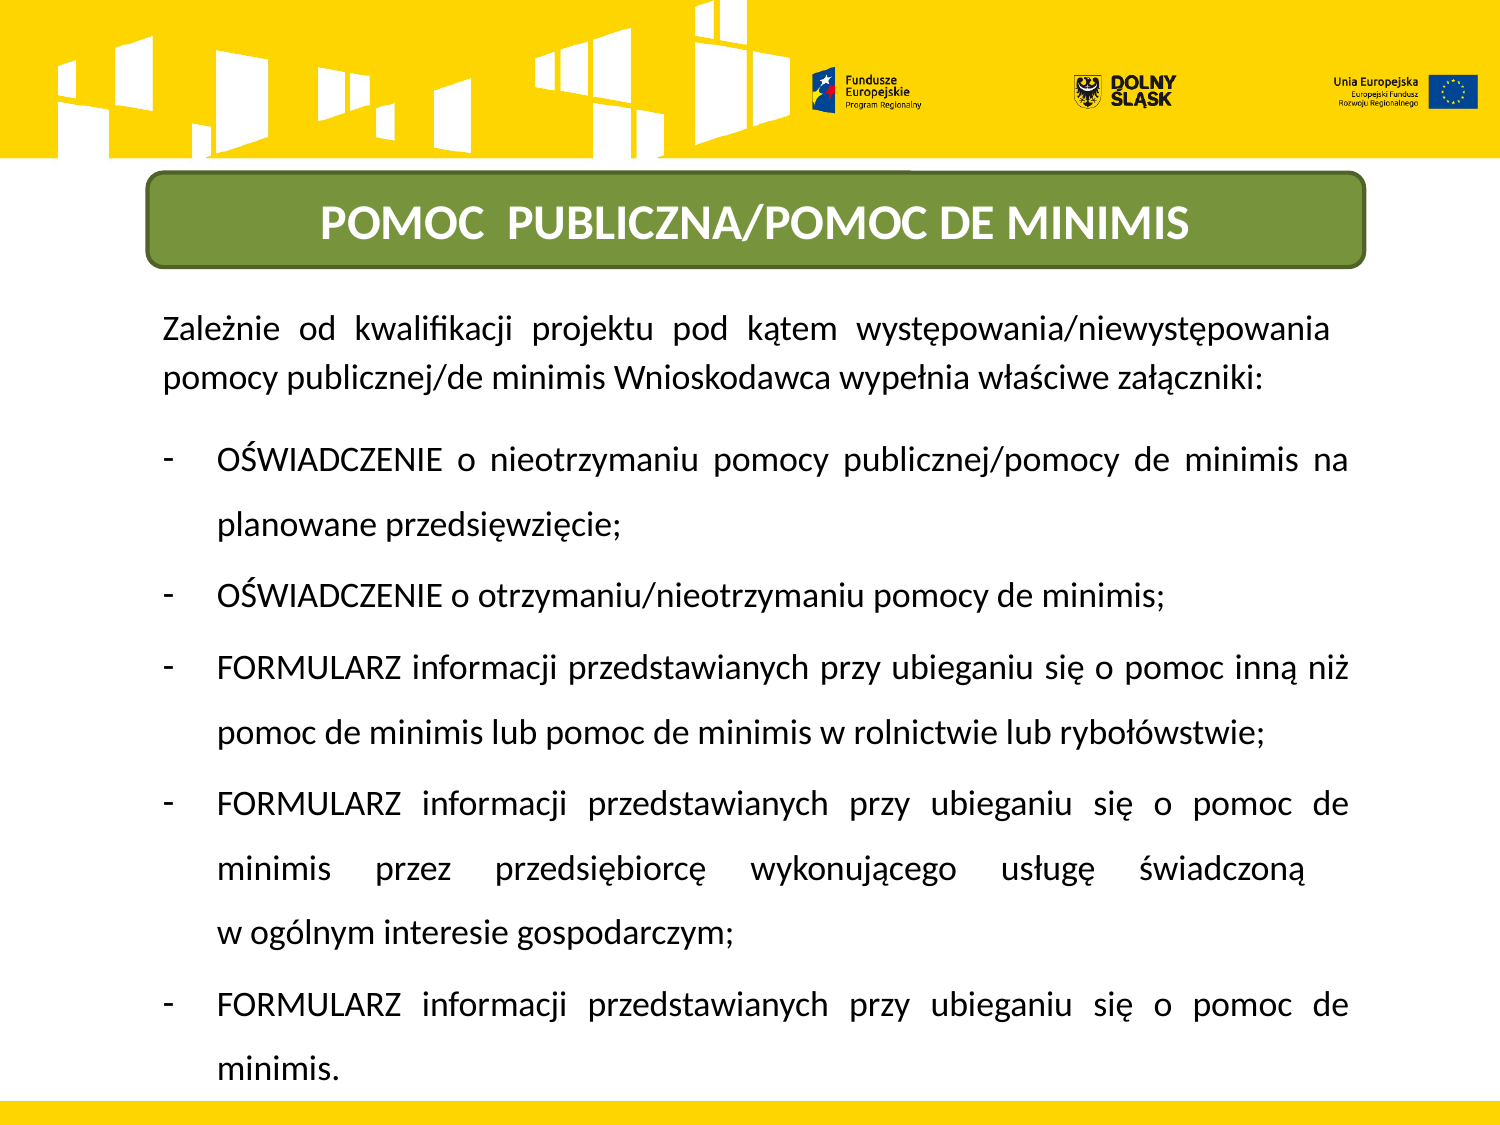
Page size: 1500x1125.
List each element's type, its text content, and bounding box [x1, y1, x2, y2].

picture [0, 0, 1500, 1125]
subtitle Zależnie od kwalifikacji projektu pod kątem występowania/niewystępowania pomocy publicznej/de minimis Wnioskodawca wypełnia właściwe załączniki: OŚWIADCZENIE o nieotrzymaniu pomocy publicznej/pomocy de minimis na planowane przedsięwzięcie; OŚWIADCZENIE o otrzymaniu/nieotrzymaniu pomocy de minimis; FORMULARZ informacji przedstawianych przy ubieganiu się o pomoc inną niż pomoc de minimis lub pomoc de minimis w rolnictwie lub rybołówstwie; FORMULARZ informacji przedstawianych przy ubieganiu się o pomoc de minimis przez przedsiębiorcę wykonującego usługę świadczoną w ogólnym interesie gospodarczym; FORMULARZ informacji przedstawianych przy ubieganiu się o pomoc de minimis. [147, 290, 1365, 1105]
text_box POMOC PUBLICZNA/POMOC DE MINIMIS [145, 170, 1367, 270]
